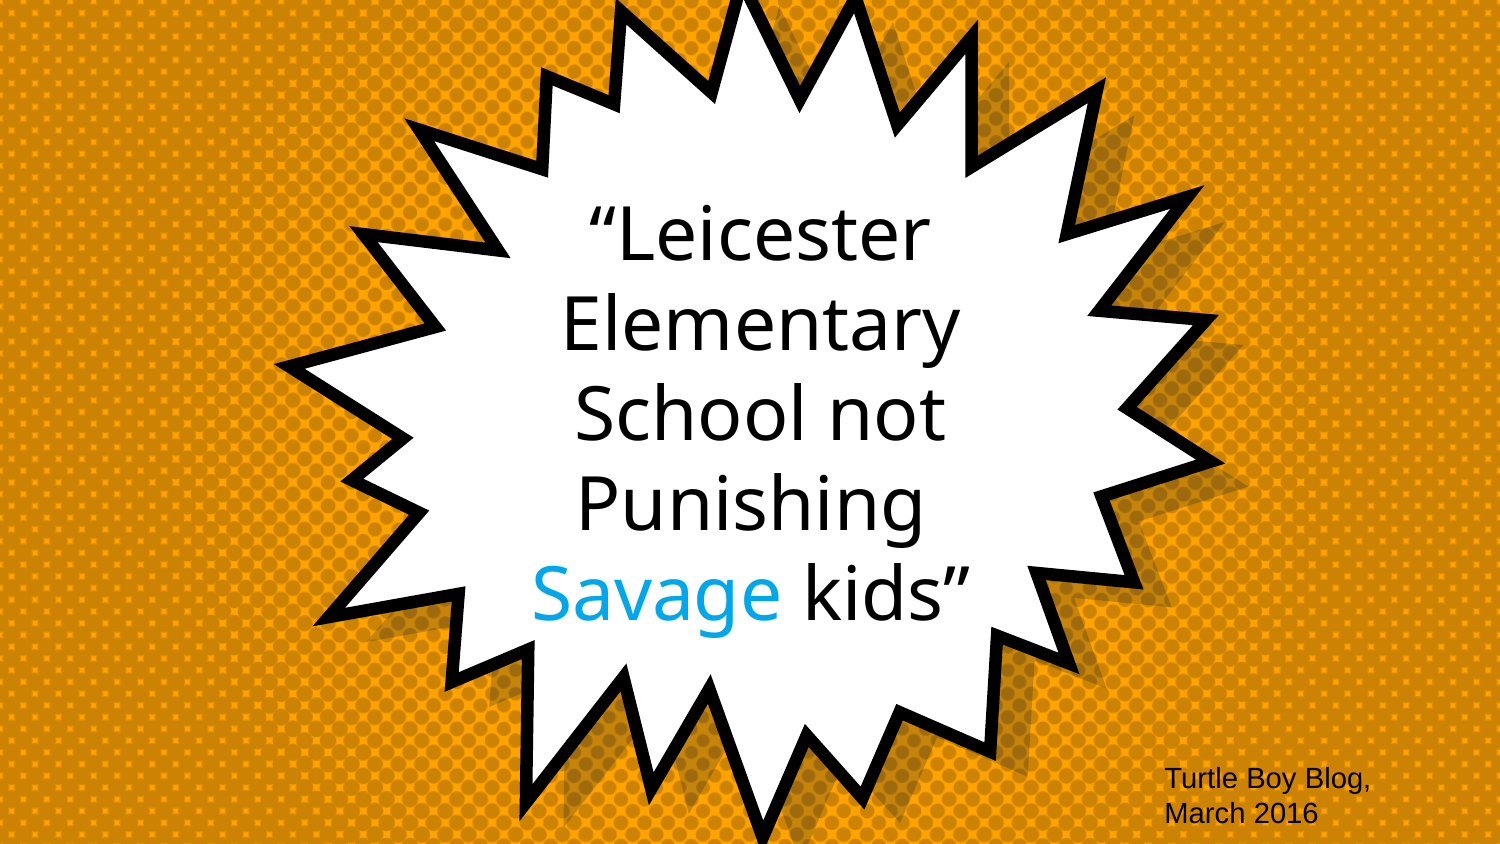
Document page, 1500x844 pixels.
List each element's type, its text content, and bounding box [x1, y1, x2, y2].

text_box Turtle Boy Blog, March 2016 [1149, 744, 1469, 780]
list “Leicester Elementary School not Punishing Savage kids” [451, 253, 1071, 569]
